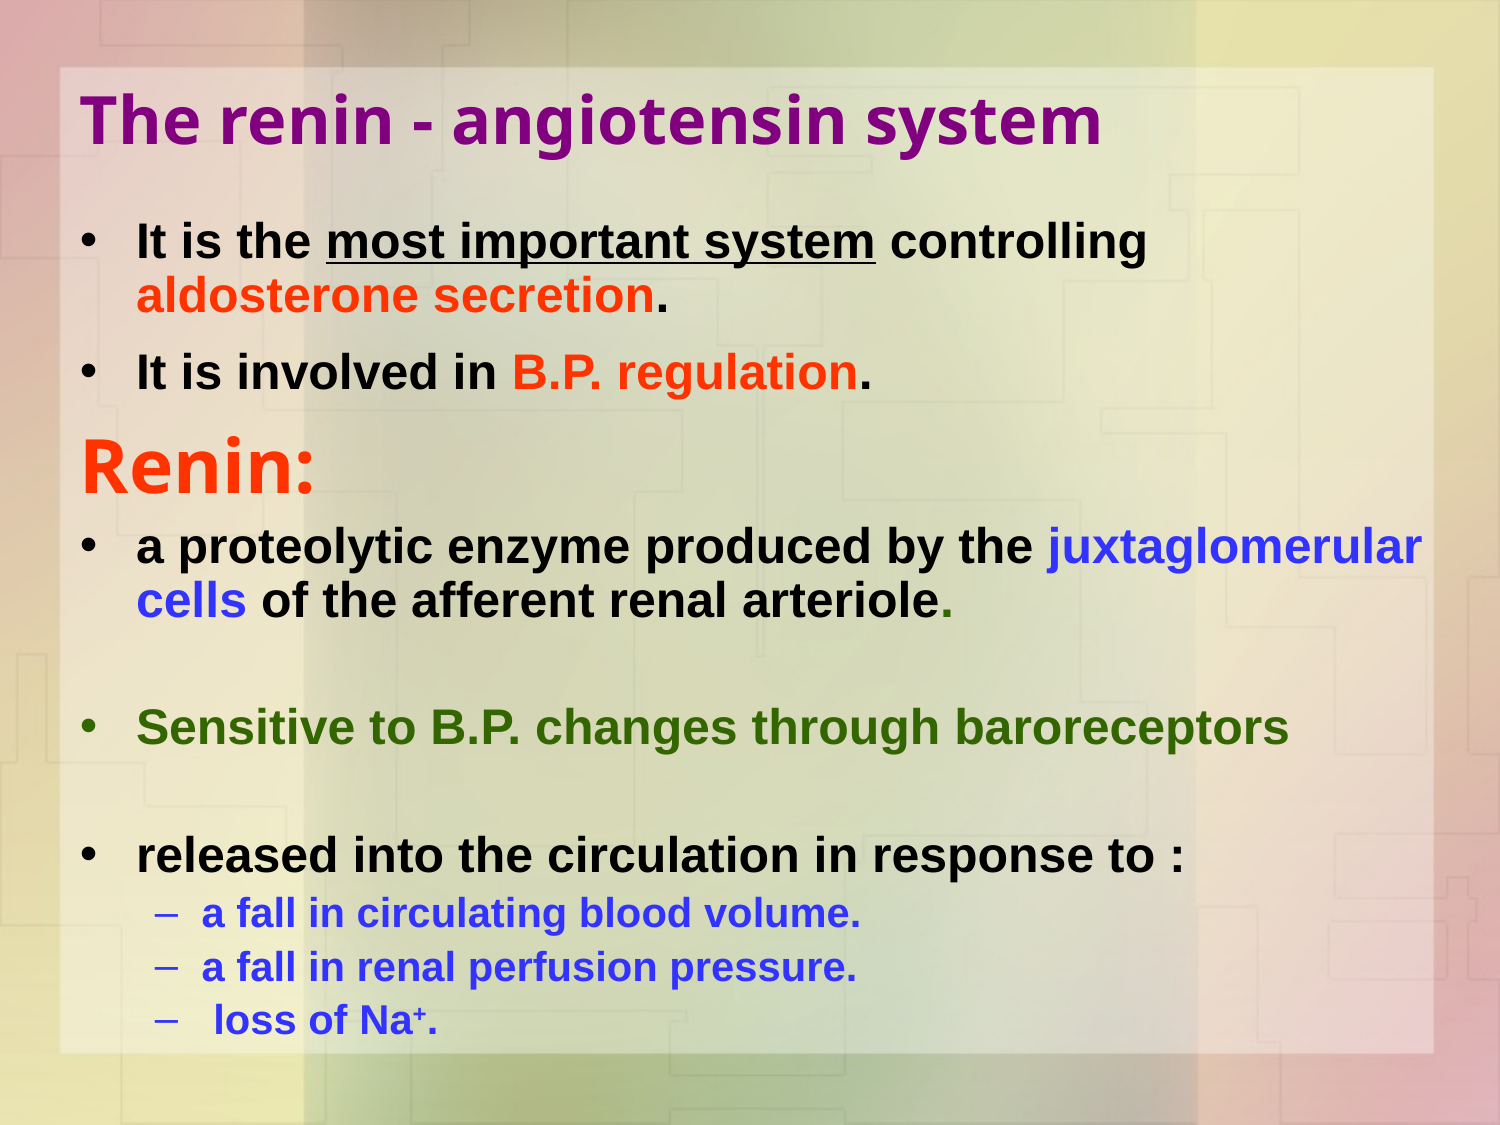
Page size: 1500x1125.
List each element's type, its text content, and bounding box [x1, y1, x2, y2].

list It is the most important system controlling aldosterone secretion. It is involved in B.P. regulation. Renin: a proteolytic enzyme produced by the juxtaglomerular cells of the afferent renal arteriole. Sensitive to B.P. changes through baroreceptors released into the circulation in response to : a fall in circulating blood volume. a fall in renal perfusion pressure. loss of Na+. [64, 208, 1447, 1083]
title The renin - angiotensin system [64, 42, 1340, 193]
picture [0, 0, 1500, 1125]
